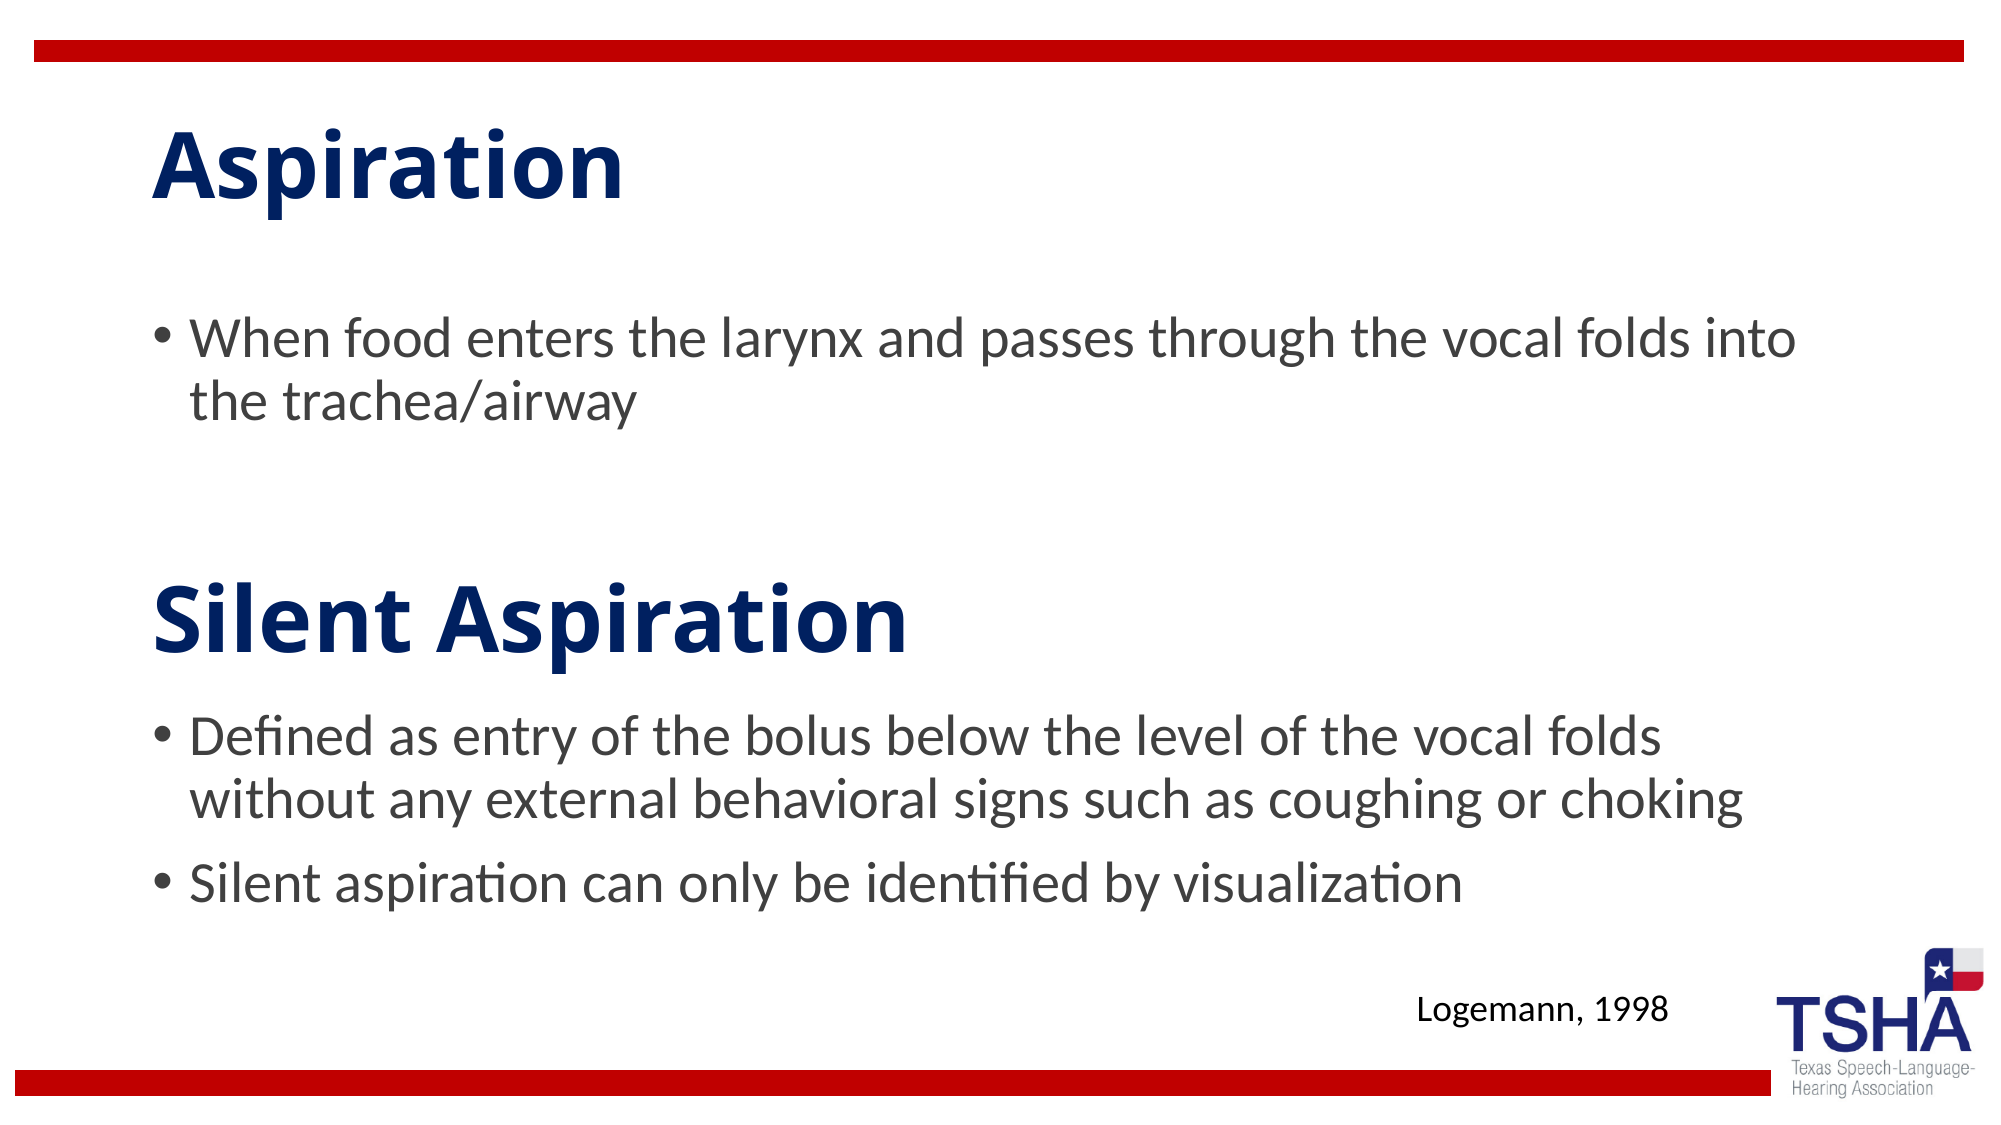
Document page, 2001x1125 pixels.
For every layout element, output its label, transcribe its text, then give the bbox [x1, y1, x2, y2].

picture [1757, 919, 2000, 1125]
title Aspiration [137, 59, 1863, 278]
text_box Logemann, 1998 [1401, 976, 1723, 1037]
list When food enters the larynx and passes through the vocal folds into the trachea/airway Defined as entry of the bolus below the level of the vocal folds without any external behavioral signs such as coughing or choking Silent aspiration can only be identified by visualization [137, 299, 1863, 513]
list When food enters the larynx and passes through the vocal folds into the trachea/airway Defined as entry of the bolus below the level of the vocal folds without any external behavioral signs such as coughing or choking Silent aspiration can only be identified by visualization [137, 732, 1863, 1014]
text_box Silent Aspiration [137, 513, 1863, 732]
